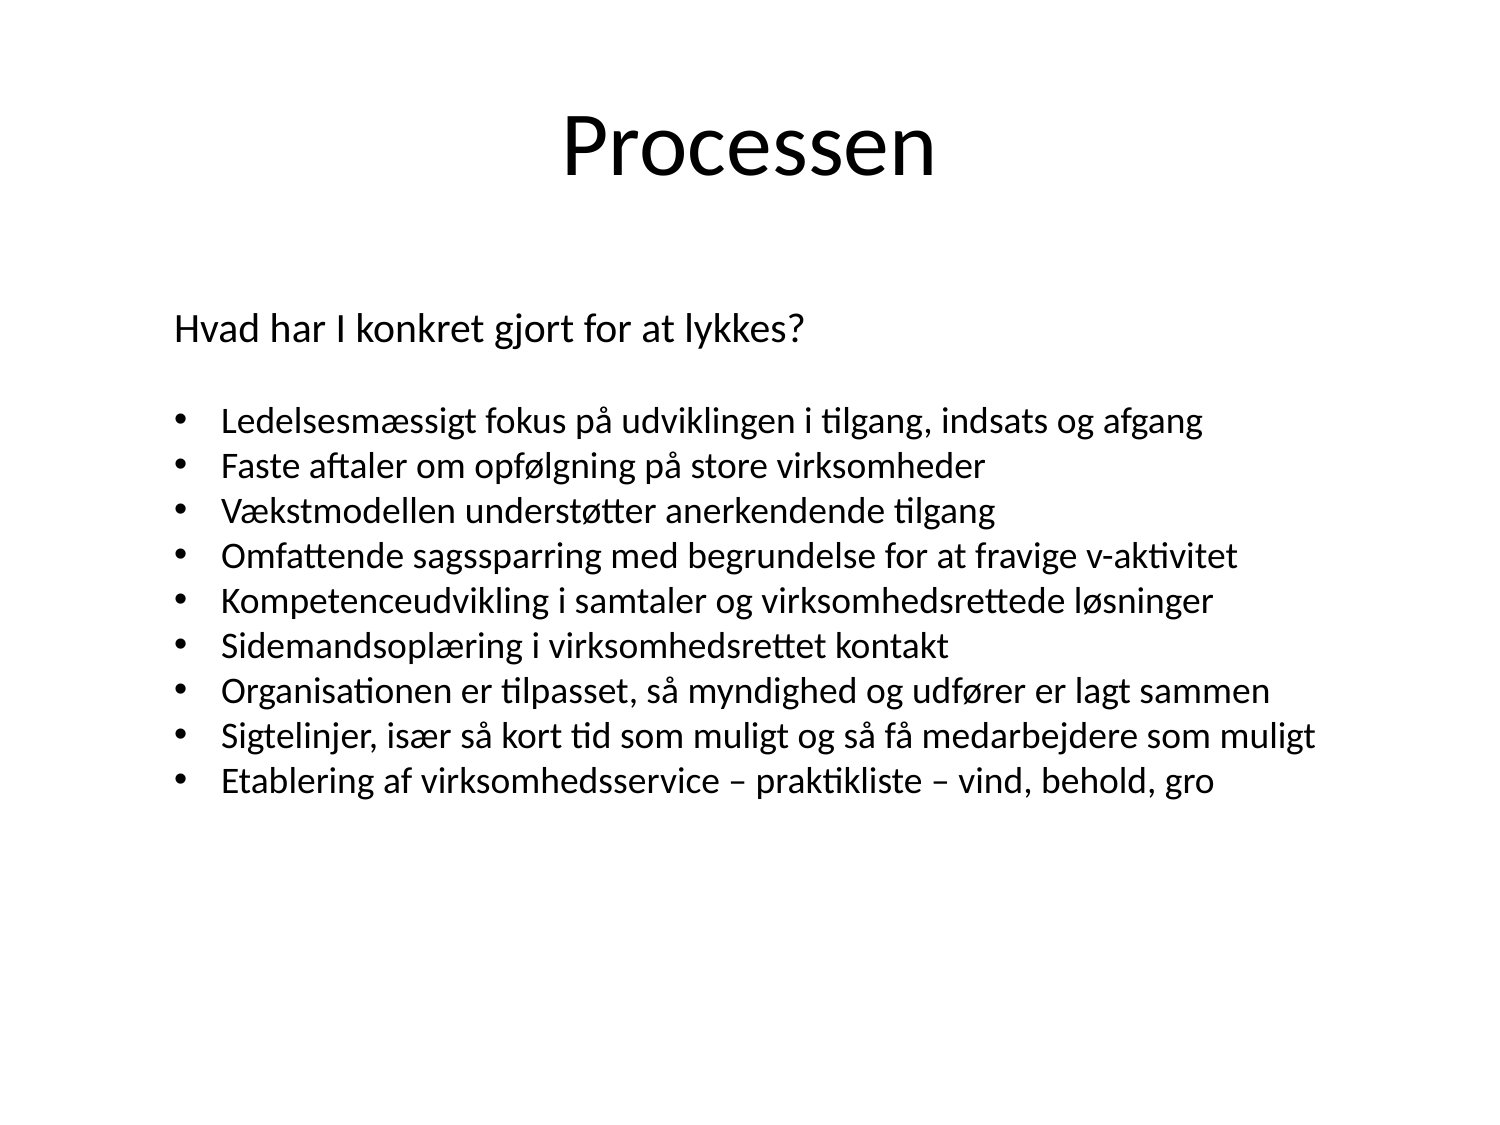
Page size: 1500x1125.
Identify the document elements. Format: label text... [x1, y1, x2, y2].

text_box Hvad har I konkret gjort for at lykkes? Ledelsesmæssigt fokus på udviklingen i tilgang, indsats og afgang Faste aftaler om opfølgning på store virksomheder Vækstmodellen understøtter anerkendende tilgang Omfattende sagssparring med begrundelse for at fravige v-aktivitet Kompetenceudvikling i samtaler og virksomhedsrettede løsninger Sidemandsoplæring i virksomhedsrettet kontakt Organisationen er tilpasset, så myndighed og udfører er lagt sammen Sigtelinjer, især så kort tid som muligt og så få medarbejdere som muligt Etablering af virksomhedsservice – praktikliste – vind, behold, gro [159, 243, 1341, 854]
title Processen [75, 45, 1425, 233]
